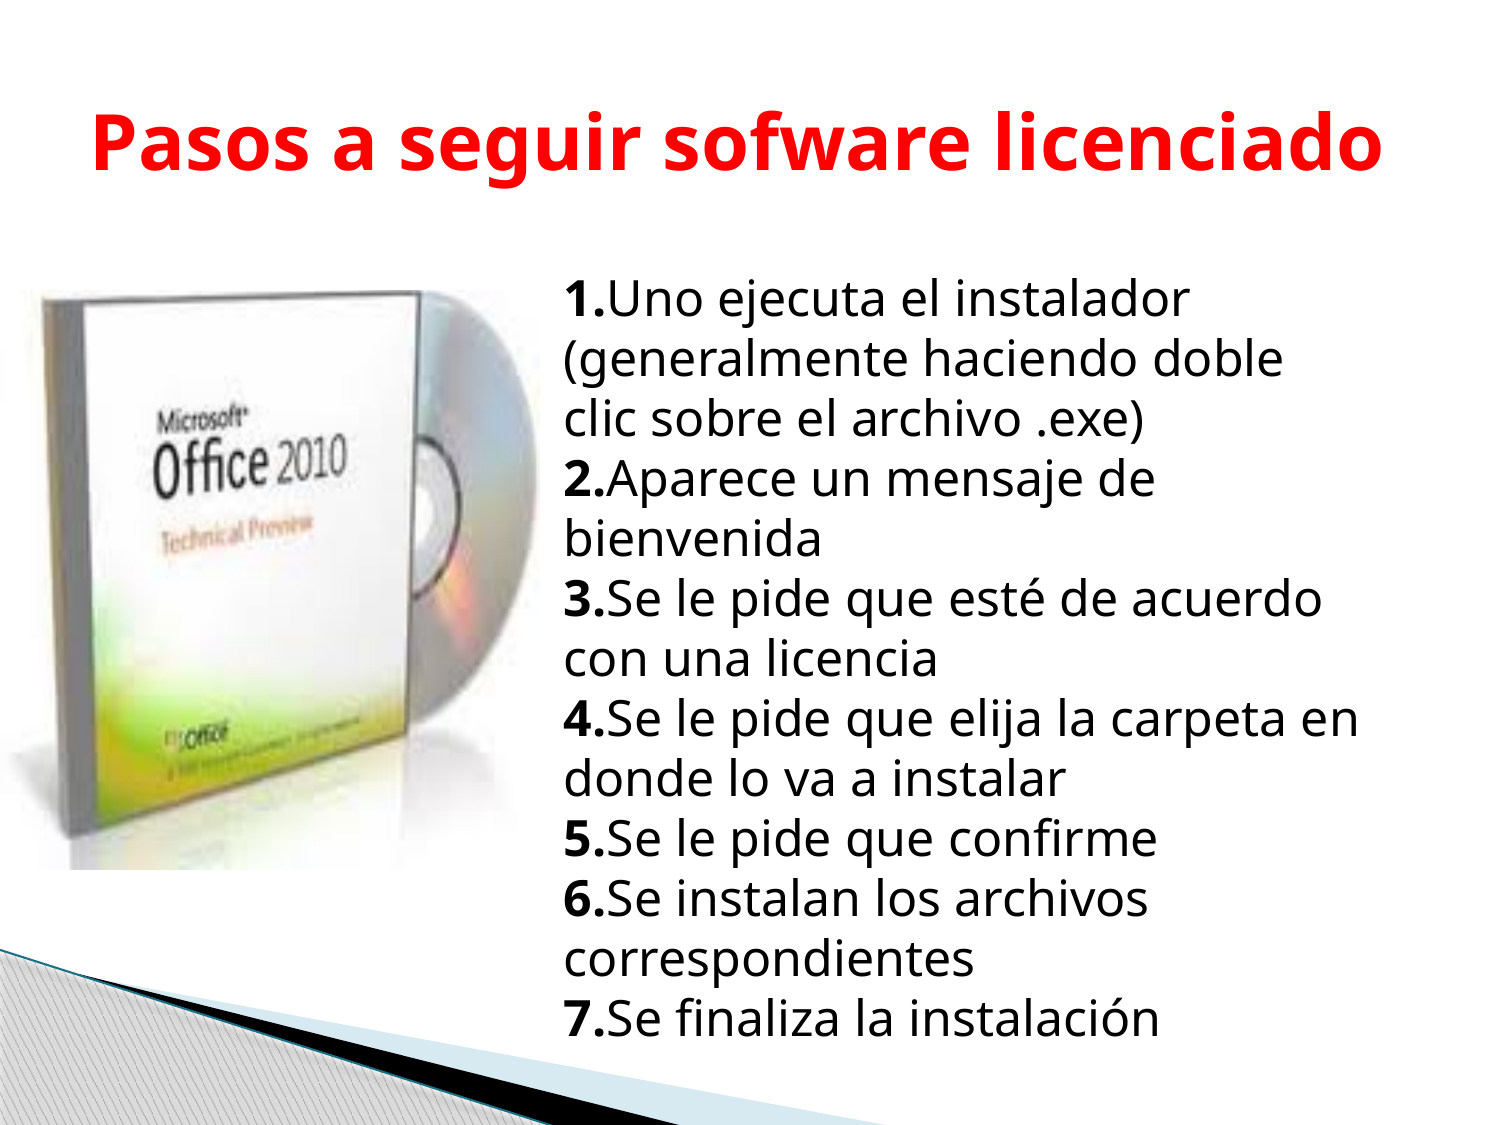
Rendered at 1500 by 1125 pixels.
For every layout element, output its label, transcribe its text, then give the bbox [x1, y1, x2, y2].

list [0, 290, 541, 870]
title Pasos a seguir sofware licenciado [75, 45, 1425, 233]
text_box 1.Uno ejecuta el instalador (generalmente haciendo doble clic sobre el archivo .exe) 2.Aparece un mensaje de bienvenida 3.Se le pide que esté de acuerdo con una licencia 4.Se le pide que elija la carpeta en donde lo va a instalar 5.Se le pide que confirme 6.Se instalan los archivos correspondientes 7.Se finaliza la instalación [549, 259, 1376, 1055]
